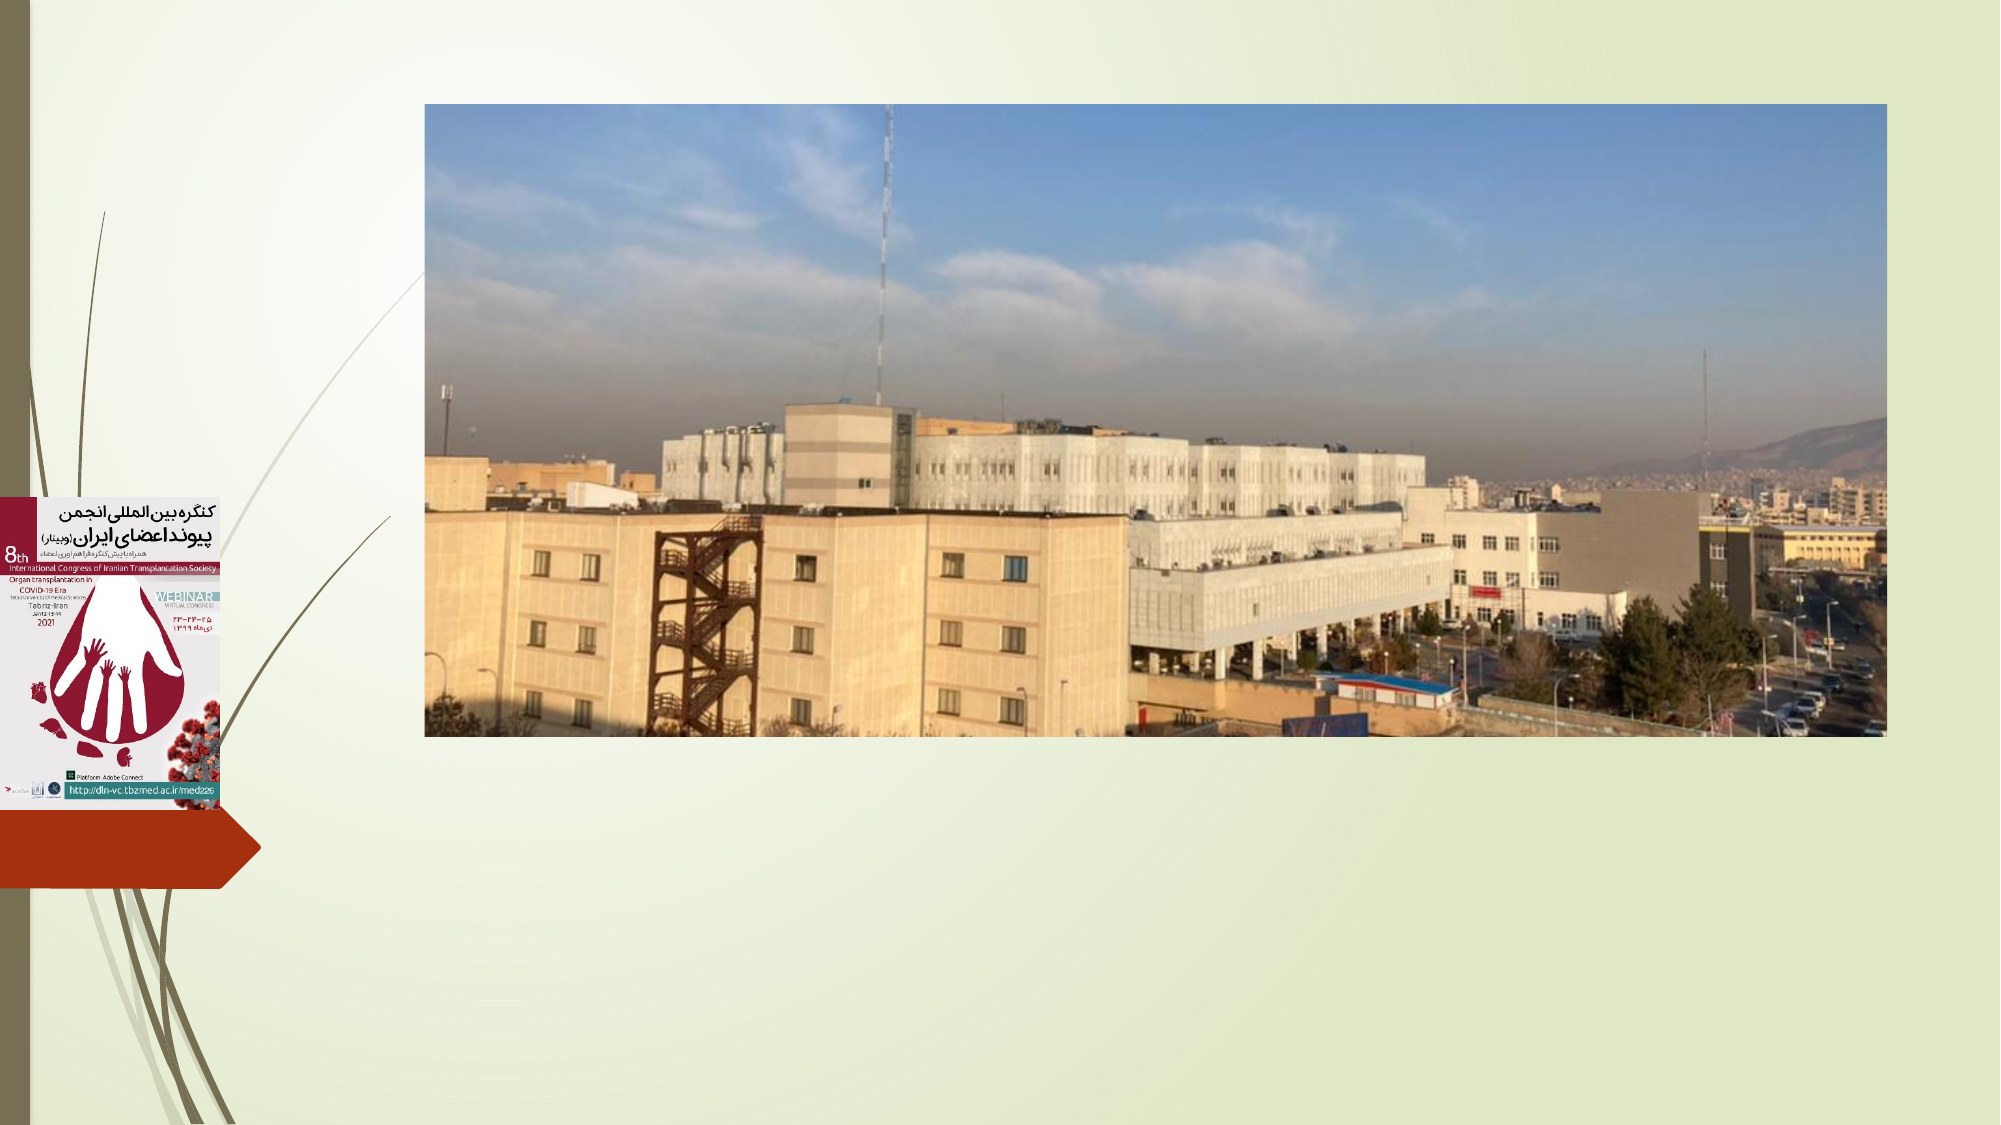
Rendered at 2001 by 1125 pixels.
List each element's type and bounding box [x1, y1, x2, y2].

picture [0, 497, 221, 810]
picture [424, 103, 1888, 737]
